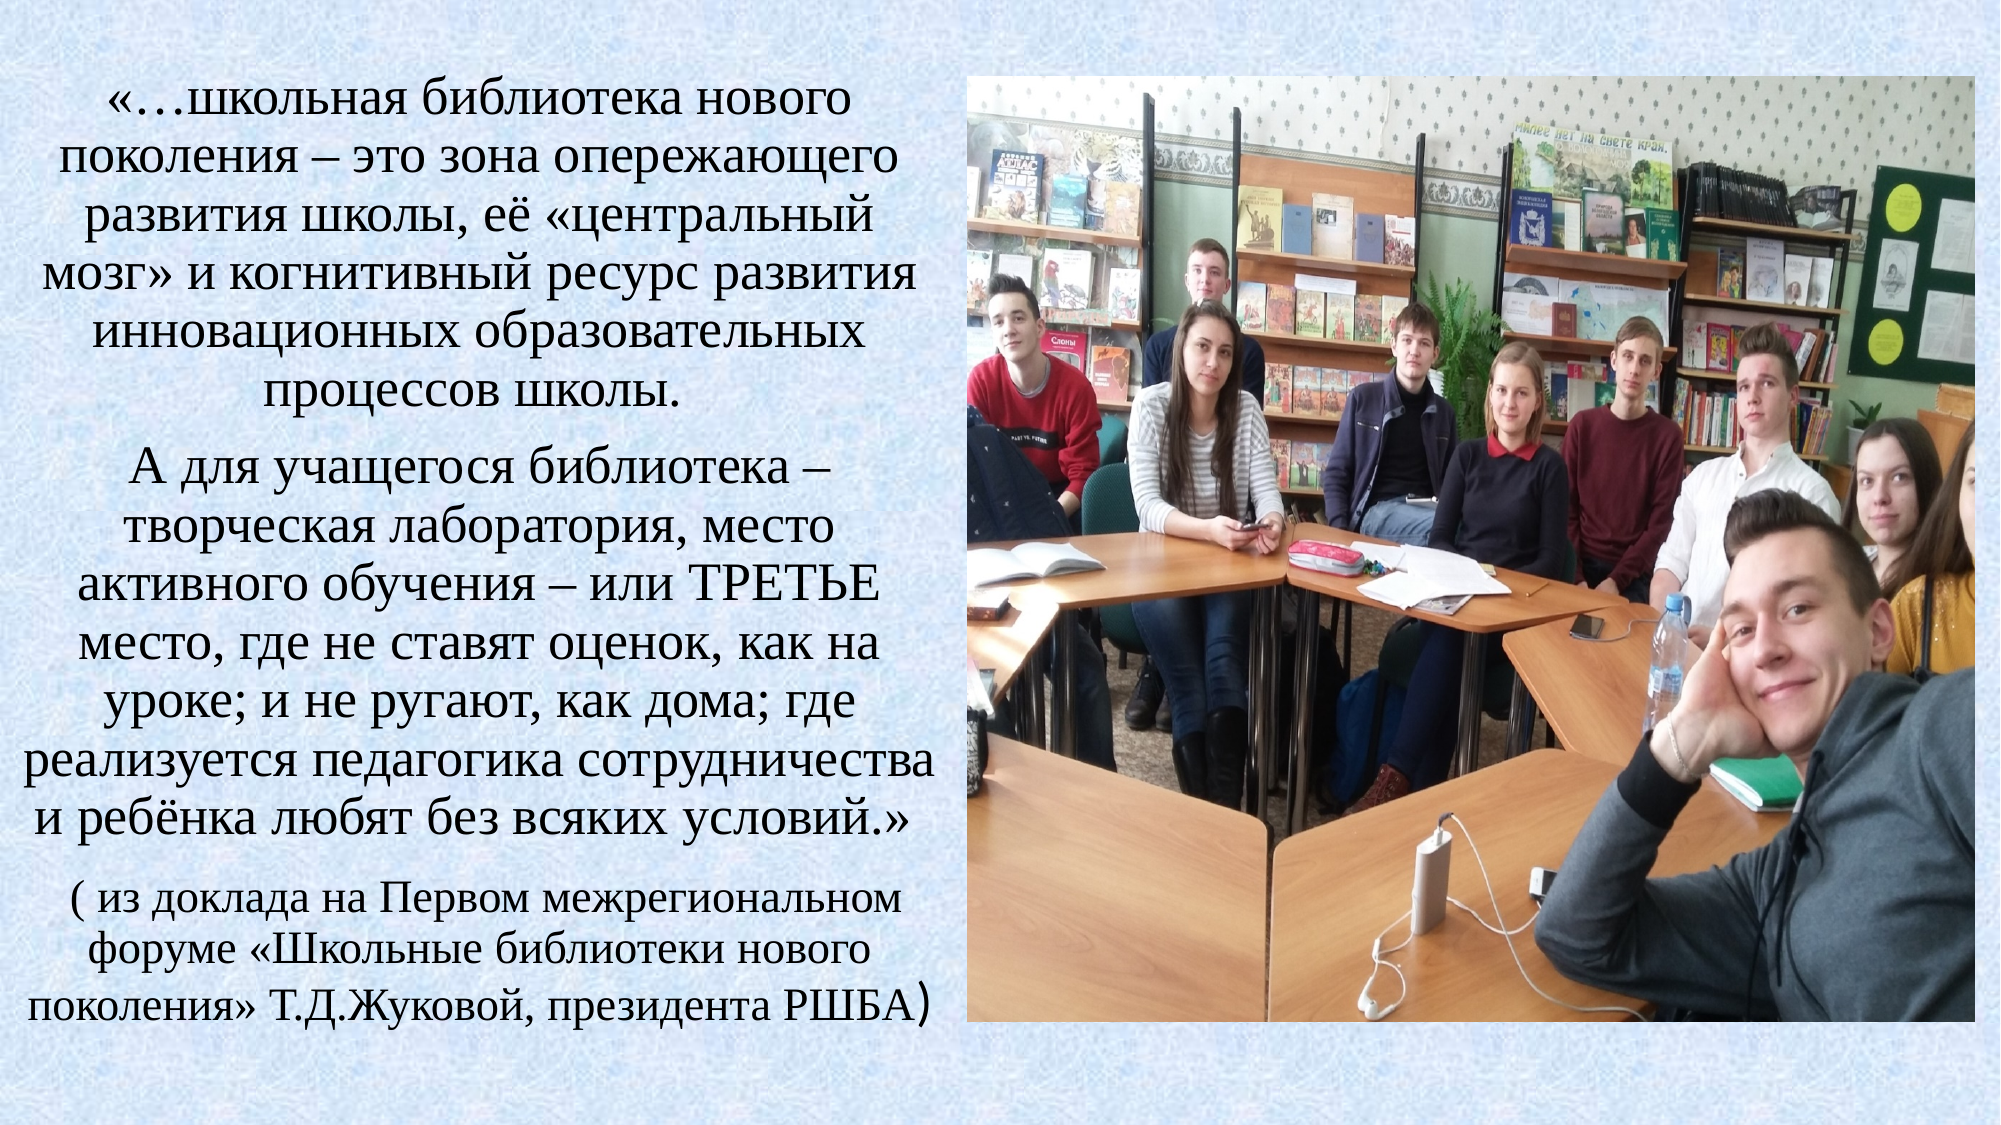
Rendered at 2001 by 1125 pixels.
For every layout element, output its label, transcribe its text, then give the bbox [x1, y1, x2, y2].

picture [0, 0, 2001, 1125]
list «…школьная библиотека нового поколения – это зона опережающего развития школы, её «центральный мозг» и когнитивный ресурс развития инновационных образовательных процессов школы. А для учащегося библиотека – творческая лаборатория, место активного обучения – или ТРЕТЬЕ место, где не ставят оценок, как на уроке; и не ругают, как дома; где реализуется педагогика сотрудничества и ребёнка любят без всяких условий.» ( из доклада на Первом межрегиональном форуме «Школьные библиотеки нового поколения» Т.Д.Жуковой, президента РШБА) [6, 60, 953, 1109]
